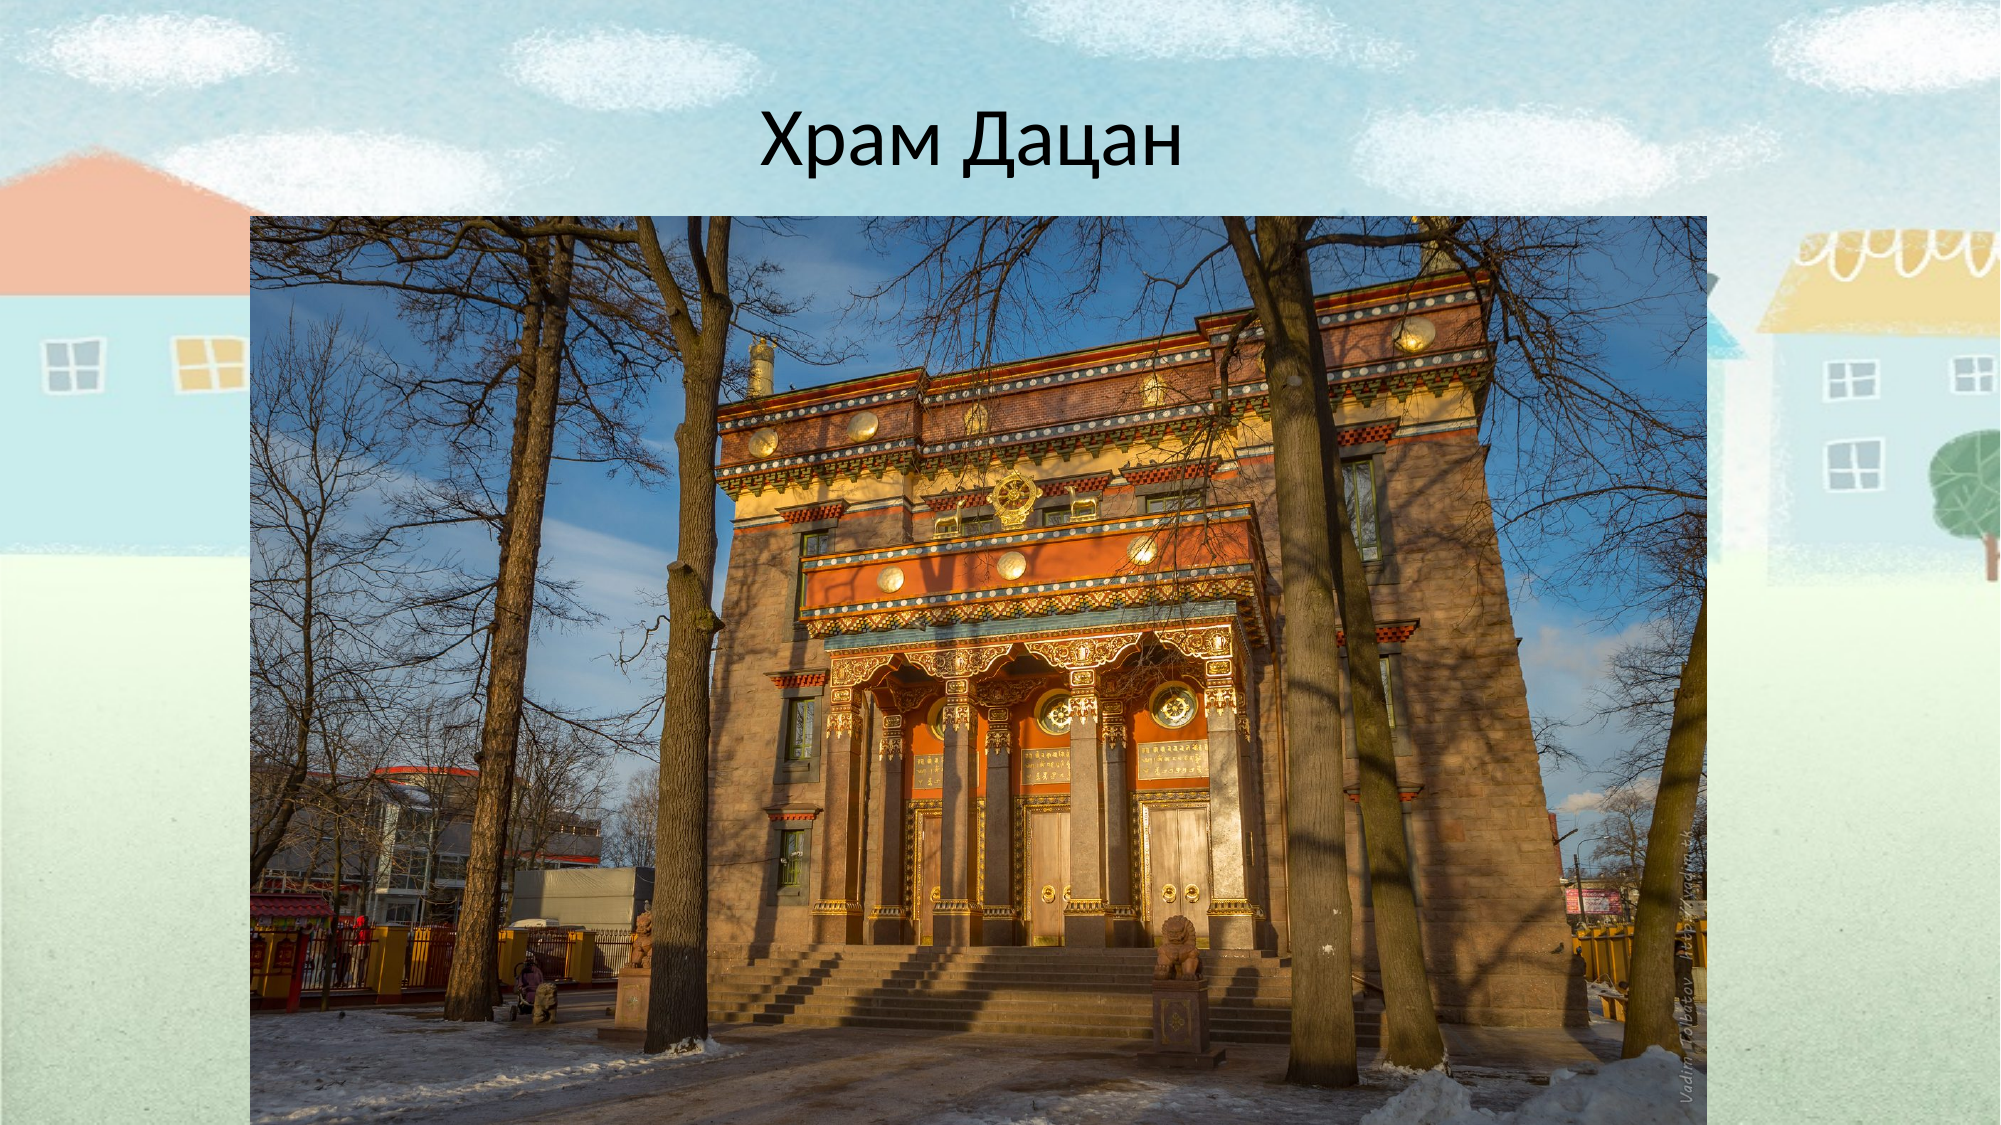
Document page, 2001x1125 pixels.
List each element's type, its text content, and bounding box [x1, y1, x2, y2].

text_box Храм Дацан [745, 75, 1219, 190]
picture [0, 0, 2001, 1125]
